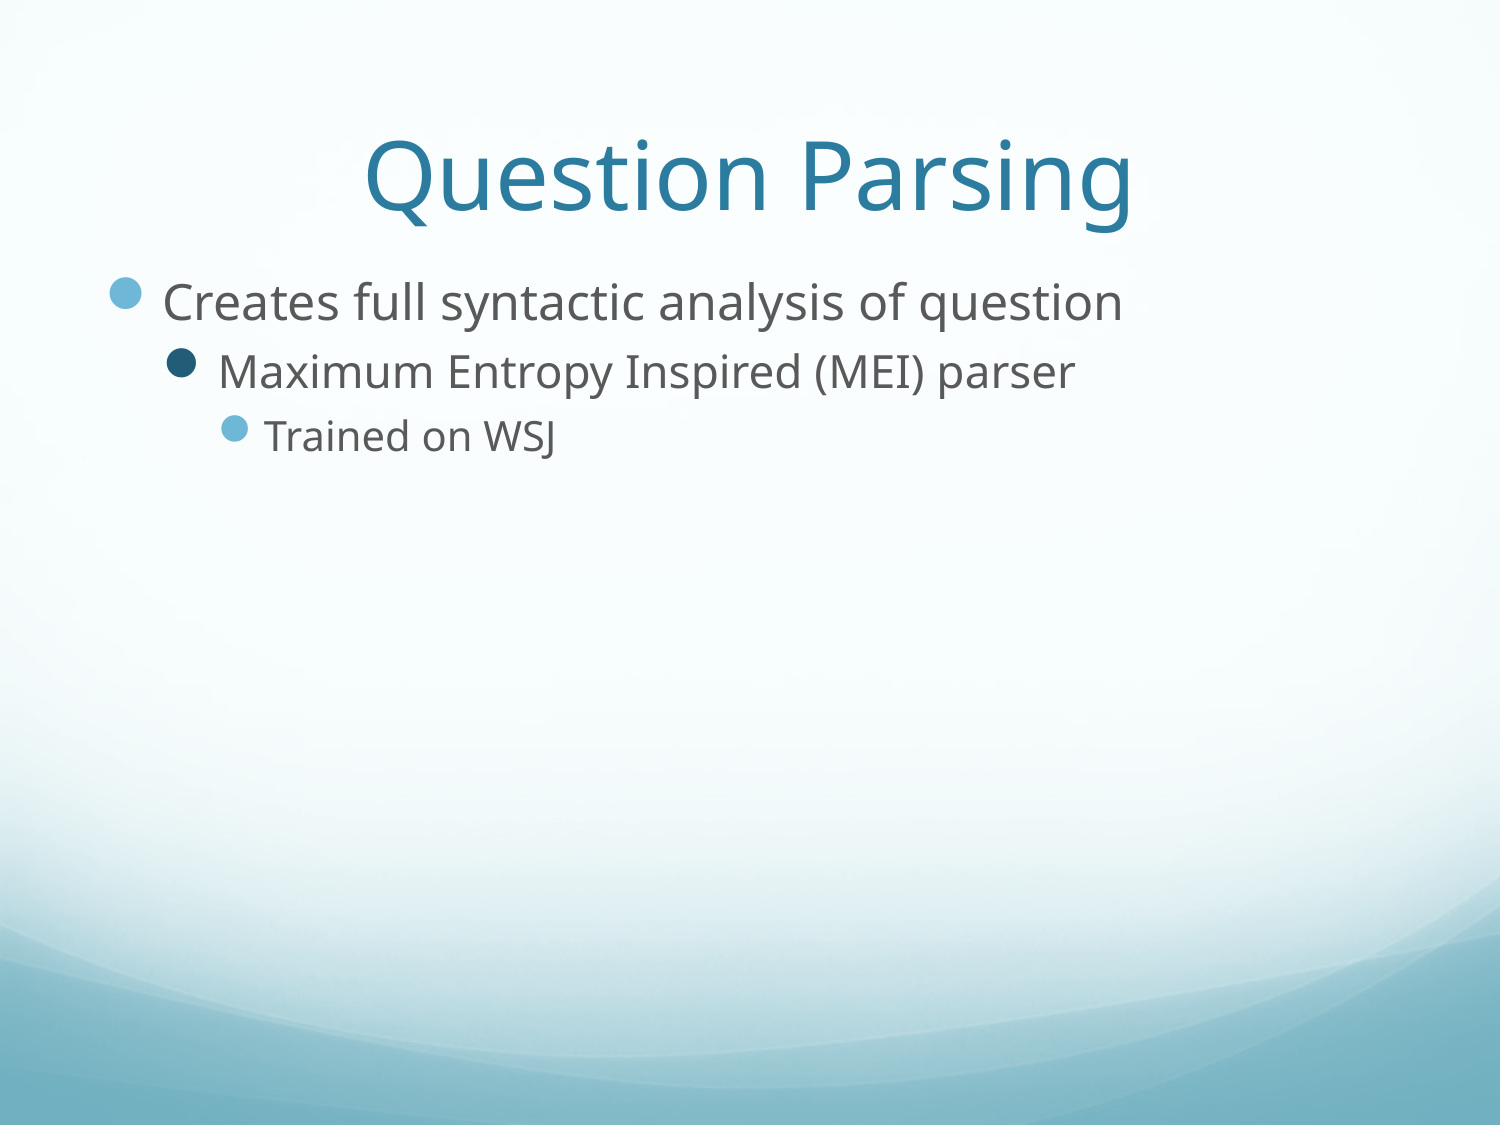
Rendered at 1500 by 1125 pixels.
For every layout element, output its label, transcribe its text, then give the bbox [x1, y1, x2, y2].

list Creates full syntactic analysis of question Maximum Entropy Inspired (MEI) parser Trained on WSJ [90, 262, 1410, 975]
title Question Parsing [90, 17, 1410, 237]
